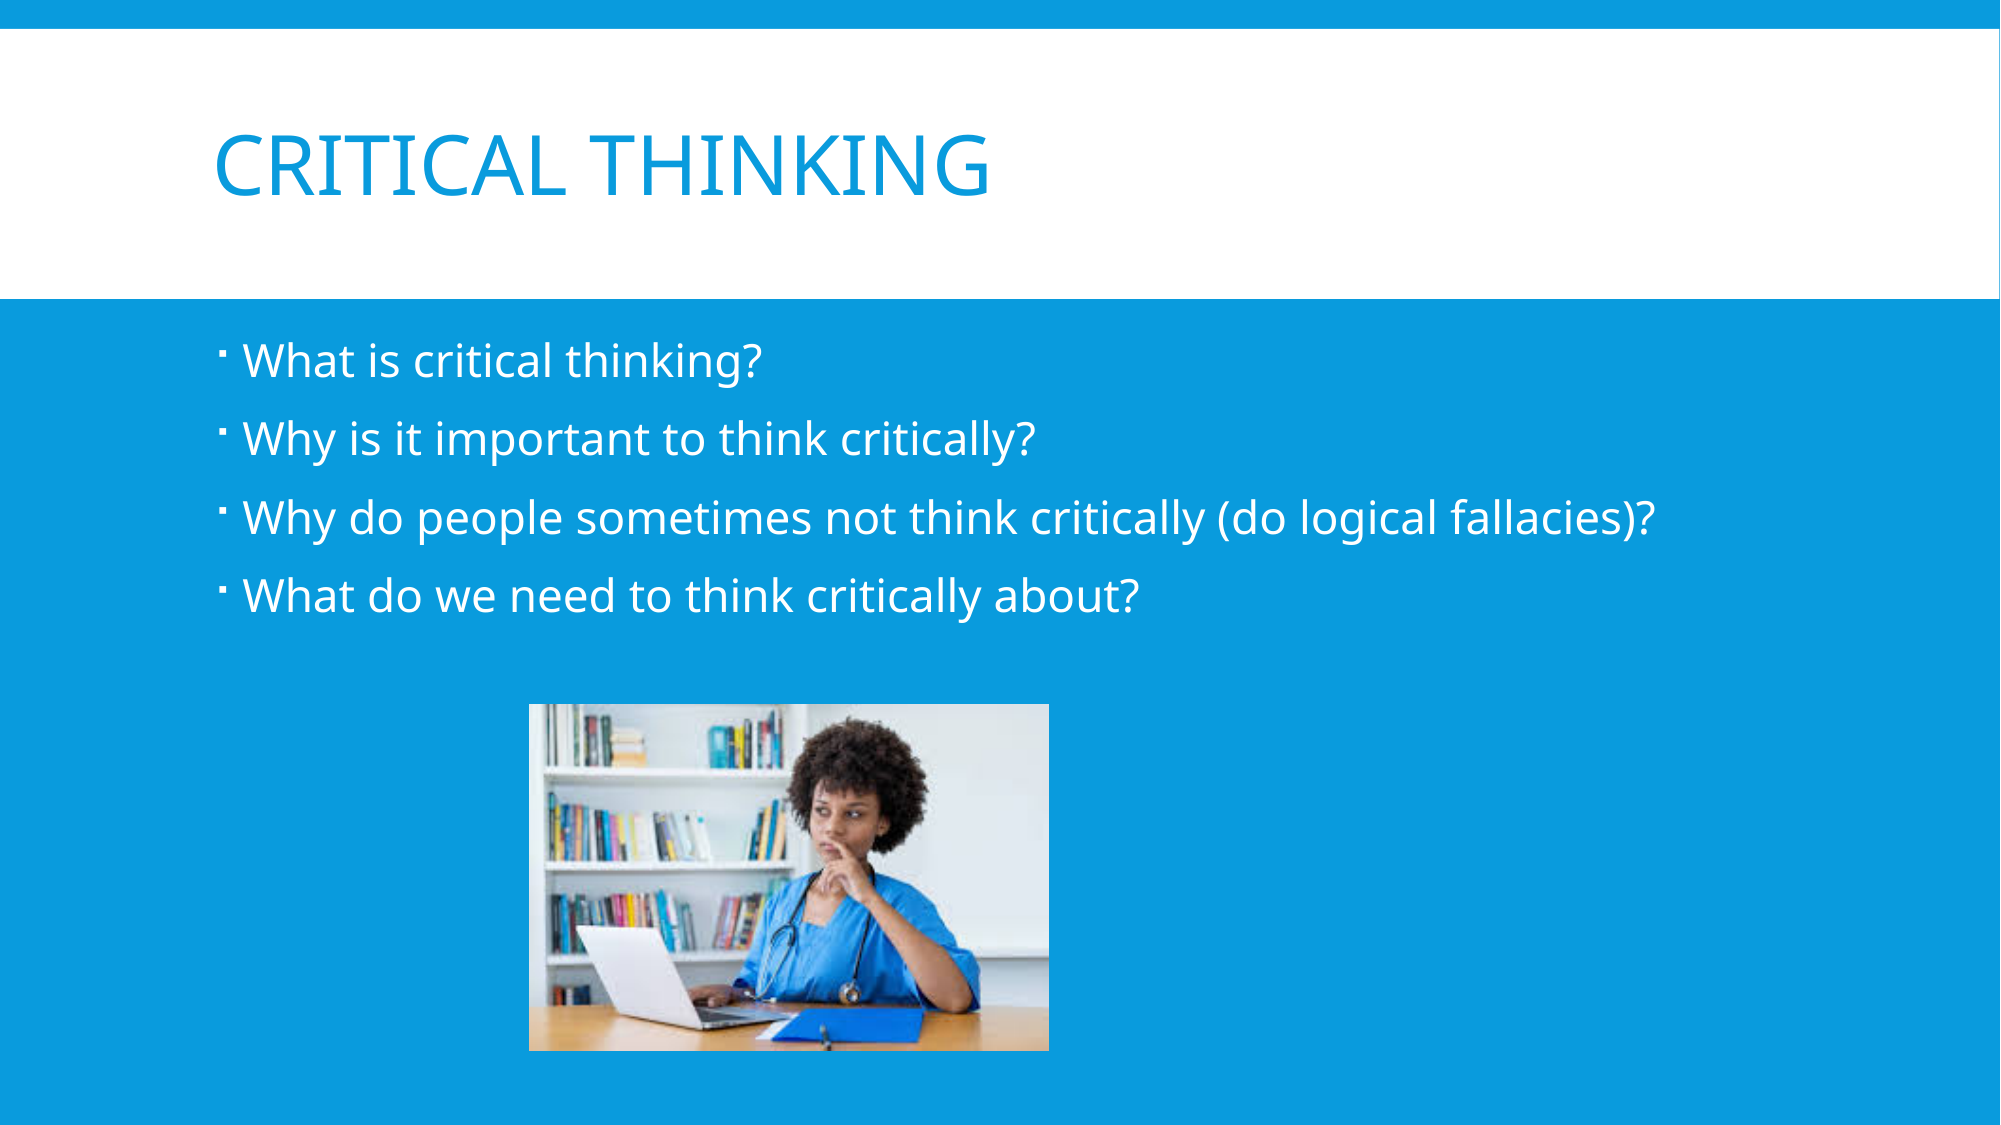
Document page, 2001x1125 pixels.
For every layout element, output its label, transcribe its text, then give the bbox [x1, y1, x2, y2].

list What is critical thinking? Why is it important to think critically? Why do people sometimes not think critically (do logical fallacies)? What do we need to think critically about? [197, 329, 1803, 1020]
picture [530, 705, 1048, 1050]
title Critical thinking [197, 46, 1803, 295]
